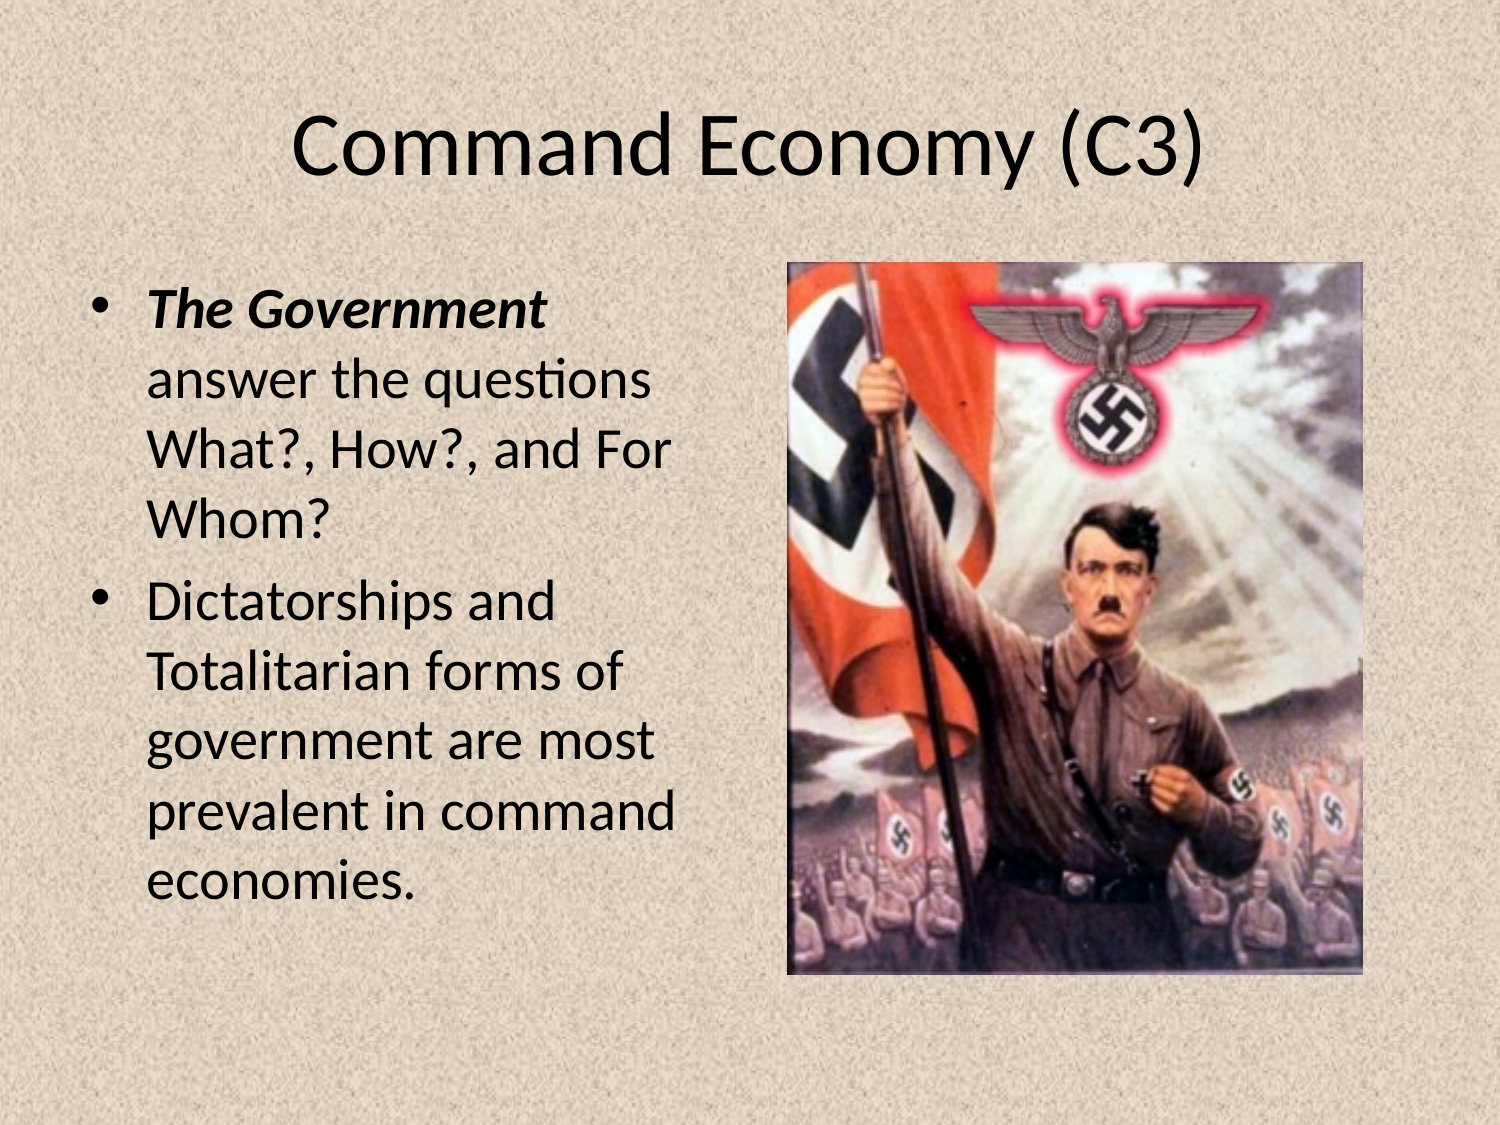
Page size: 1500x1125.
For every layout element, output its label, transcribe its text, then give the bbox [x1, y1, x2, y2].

picture [787, 262, 1363, 976]
title Command Economy (C3) [74, 44, 1426, 233]
list The Government answer the questions What?, How?, and For Whom? Dictatorships and Totalitarian forms of government are most prevalent in command economies. [74, 262, 738, 1006]
